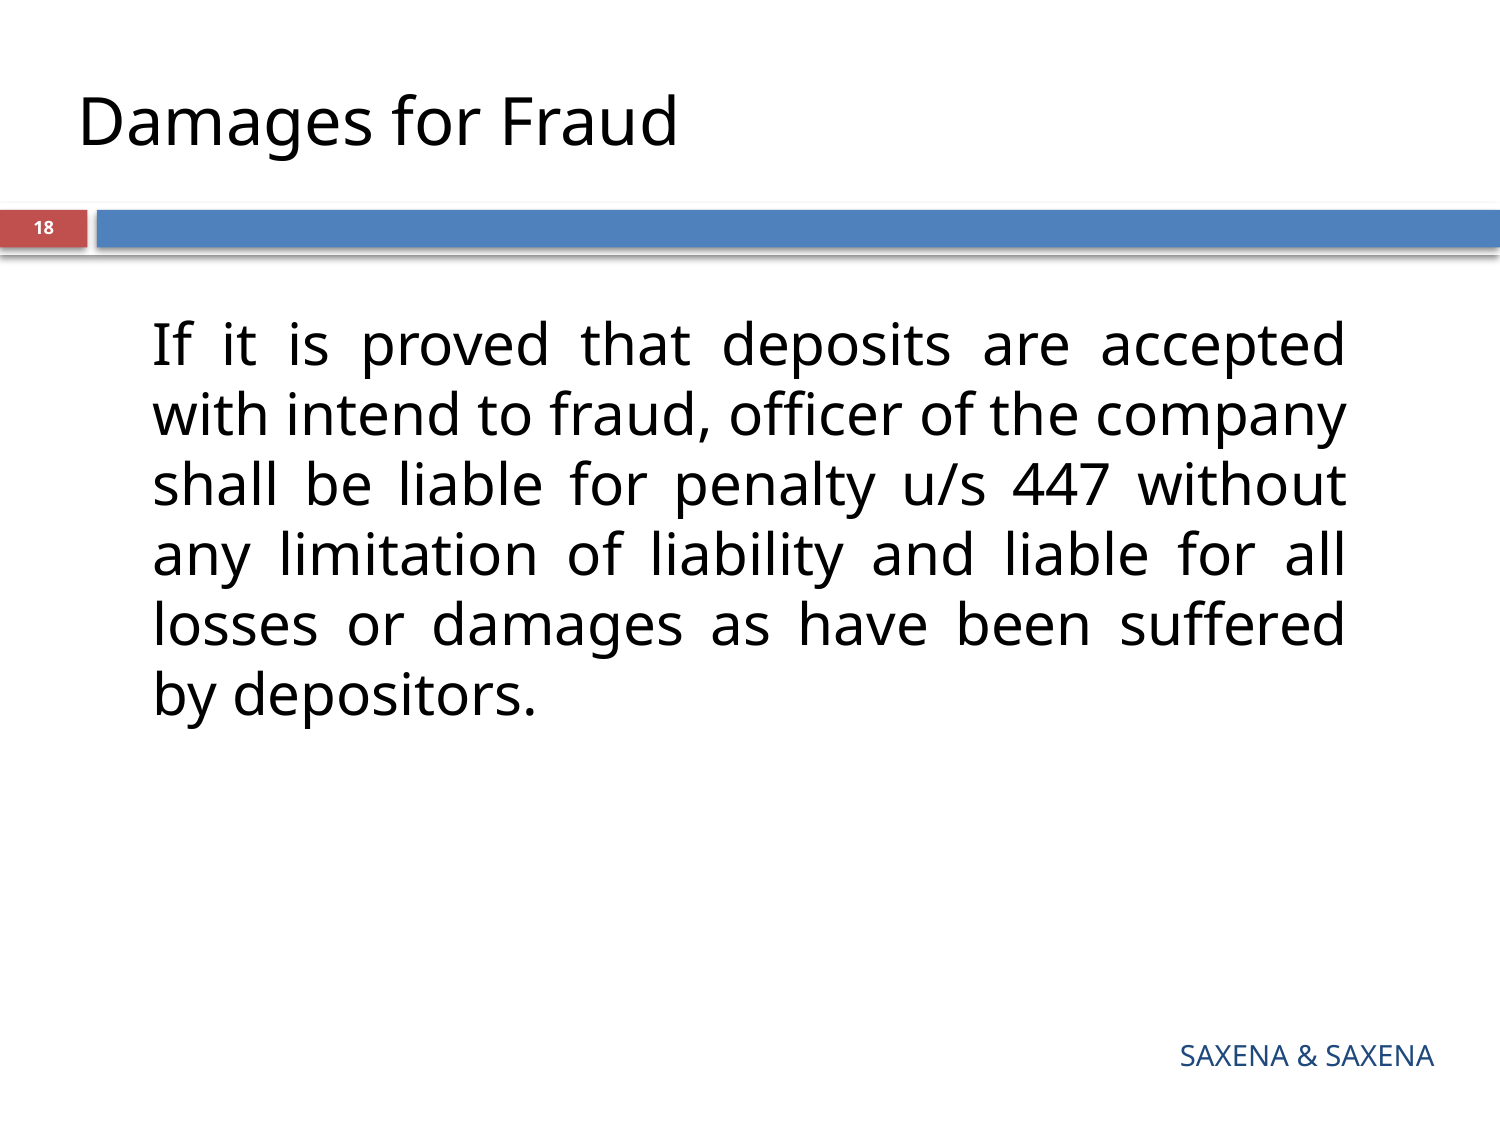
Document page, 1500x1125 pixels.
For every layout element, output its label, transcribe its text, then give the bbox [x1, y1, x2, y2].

slide_number 18 [0, 208, 88, 249]
footer SAXENA & SAXENA [99, 1025, 1450, 1085]
list If it is proved that deposits are accepted with intend to fraud, officer of the company shall be liable for penalty u/s 447 without any limitation of liability and liable for all losses or damages as have been suffered by depositors. [137, 299, 1363, 1025]
title Damages for Fraud [62, 37, 1401, 201]
